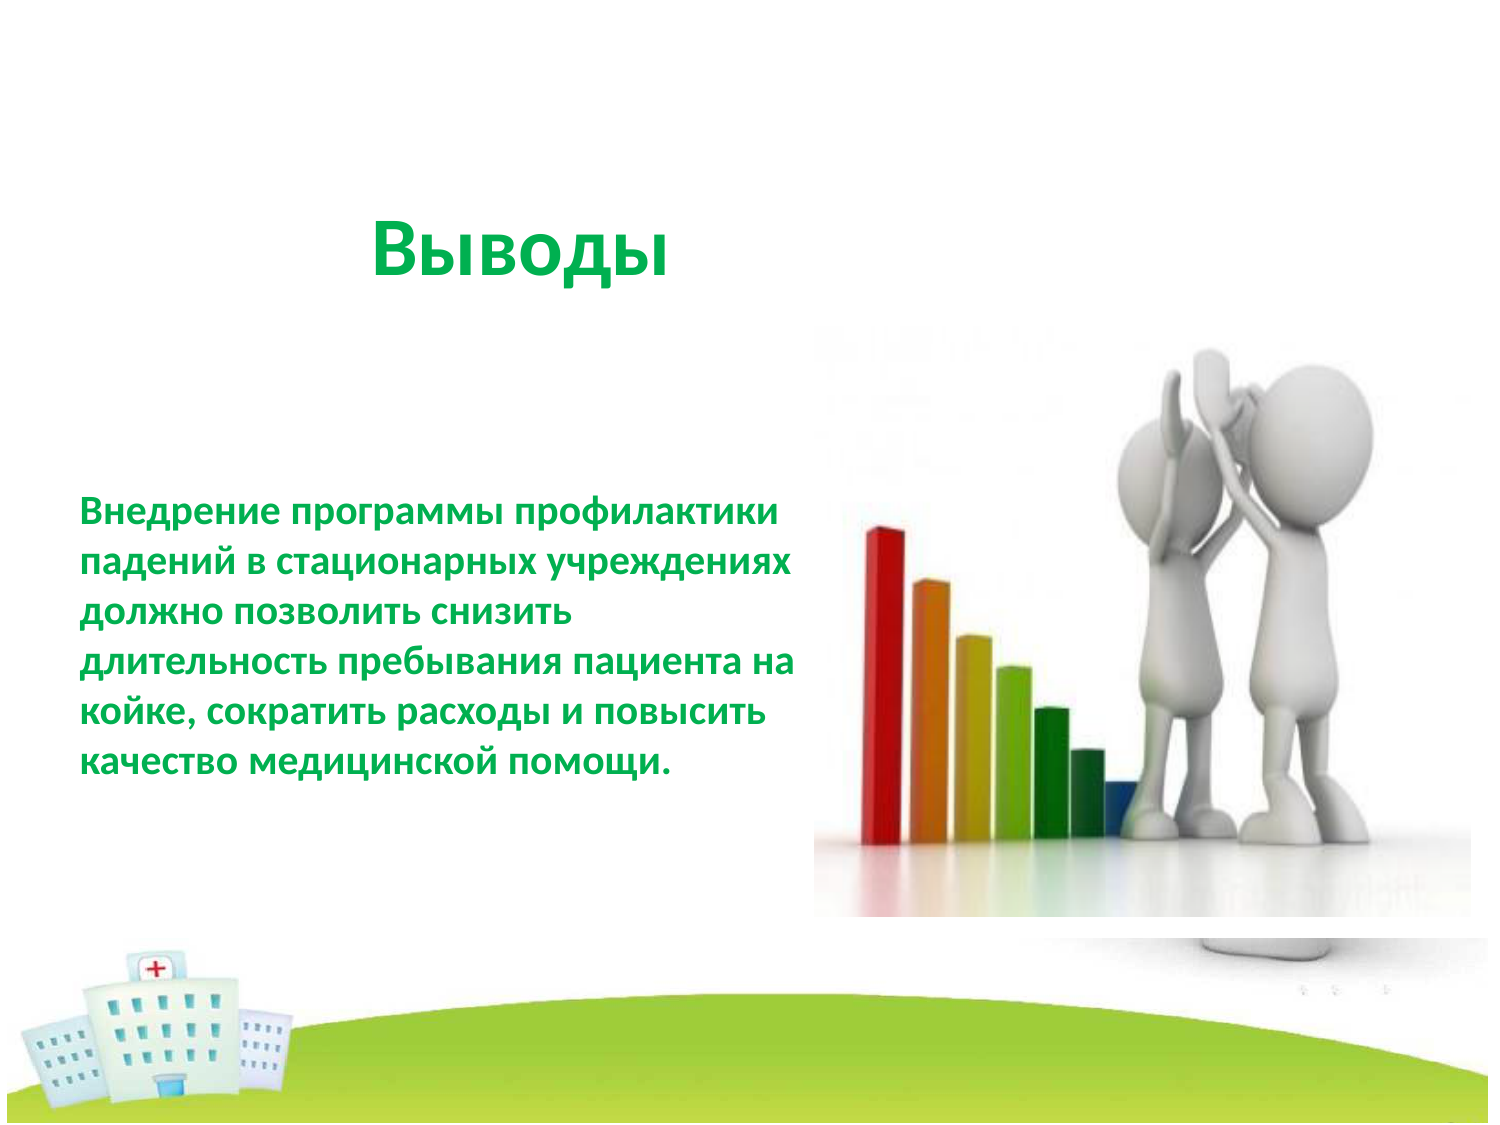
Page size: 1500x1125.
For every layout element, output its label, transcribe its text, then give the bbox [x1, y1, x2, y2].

picture [7, 938, 1489, 1123]
picture [814, 326, 1471, 918]
text_box Выводы [356, 184, 700, 300]
text_box Внедрение программы профилактики падений в стационарных учреждениях должно позволить снизить длительность пребывания пациента на койке, сократить расходы и повысить качество медицинской помощи. [64, 385, 809, 791]
